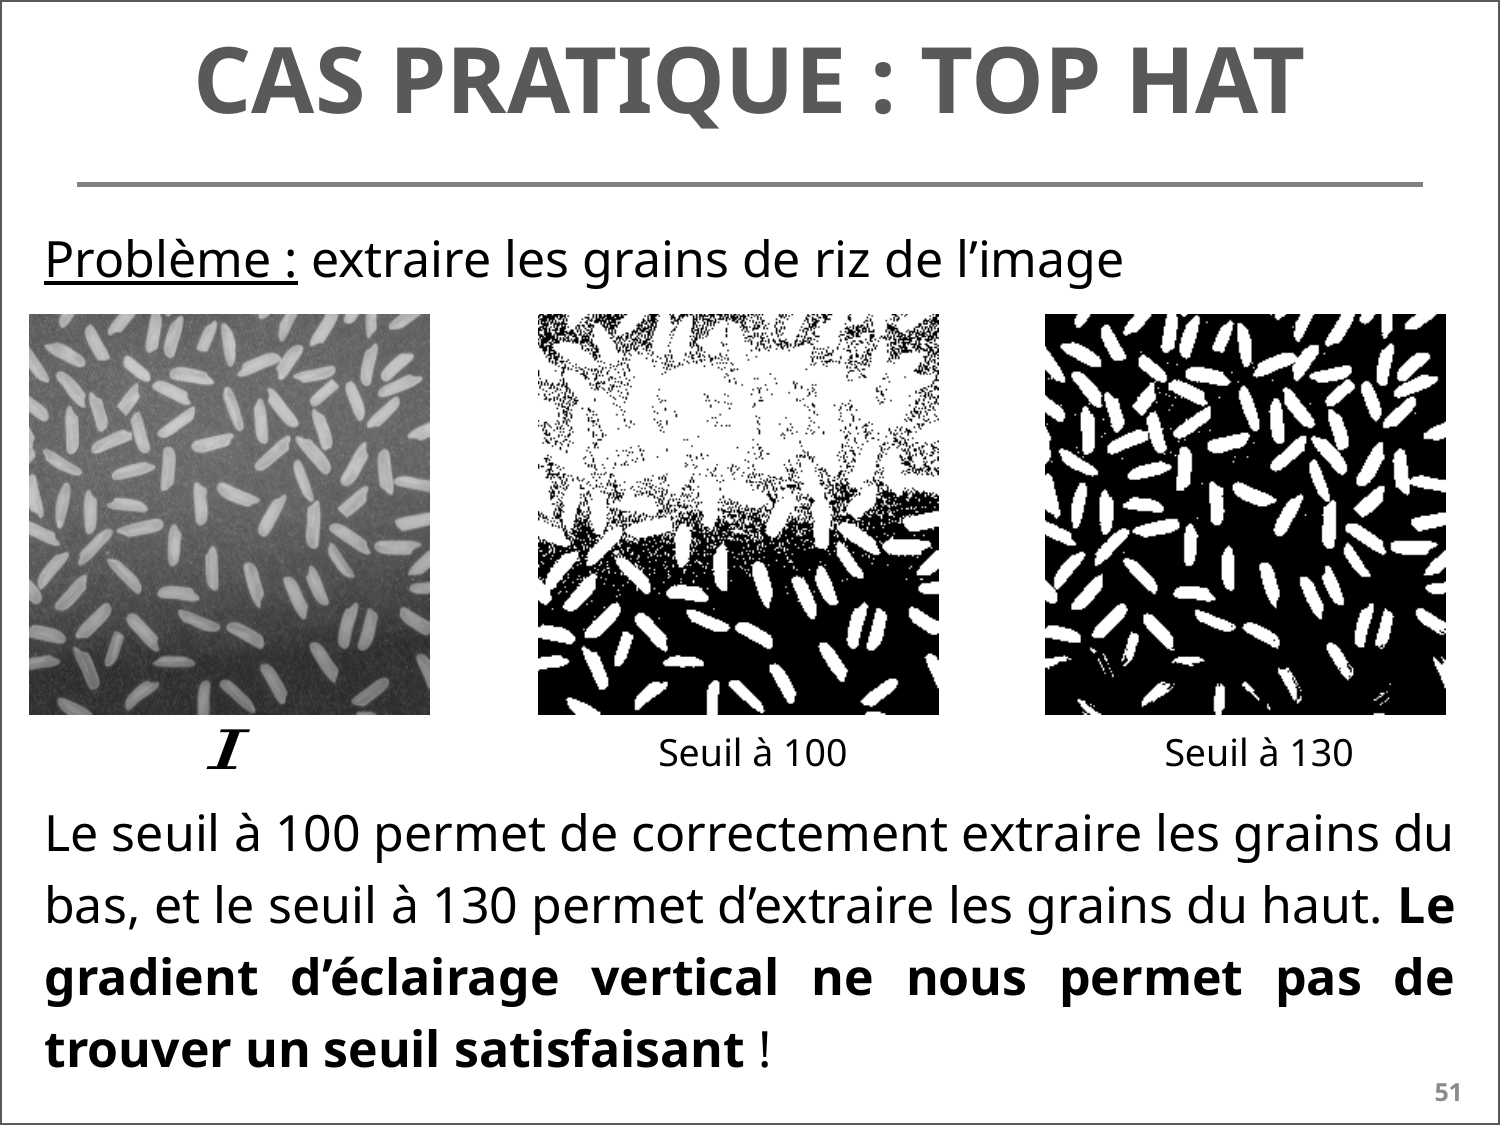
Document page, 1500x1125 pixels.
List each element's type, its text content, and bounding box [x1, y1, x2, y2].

text_box Seuil à 130 [1149, 723, 1369, 782]
list Problème : extraire les grains de riz de l’image Le seuil à 100 permet de correctement extraire les grains du bas, et le seuil à 130 permet d’extraire les grains du haut. Le gradient d’éclairage vertical ne nous permet pas de trouver un seuil satisfaisant ! [29, 208, 1471, 1059]
text_box Seuil à 100 [643, 723, 863, 782]
picture [1045, 314, 1446, 715]
picture [29, 314, 430, 715]
slide_number 51 [1128, 1070, 1478, 1119]
picture [538, 314, 940, 715]
title Cas pratique : top hat [75, 19, 1425, 173]
